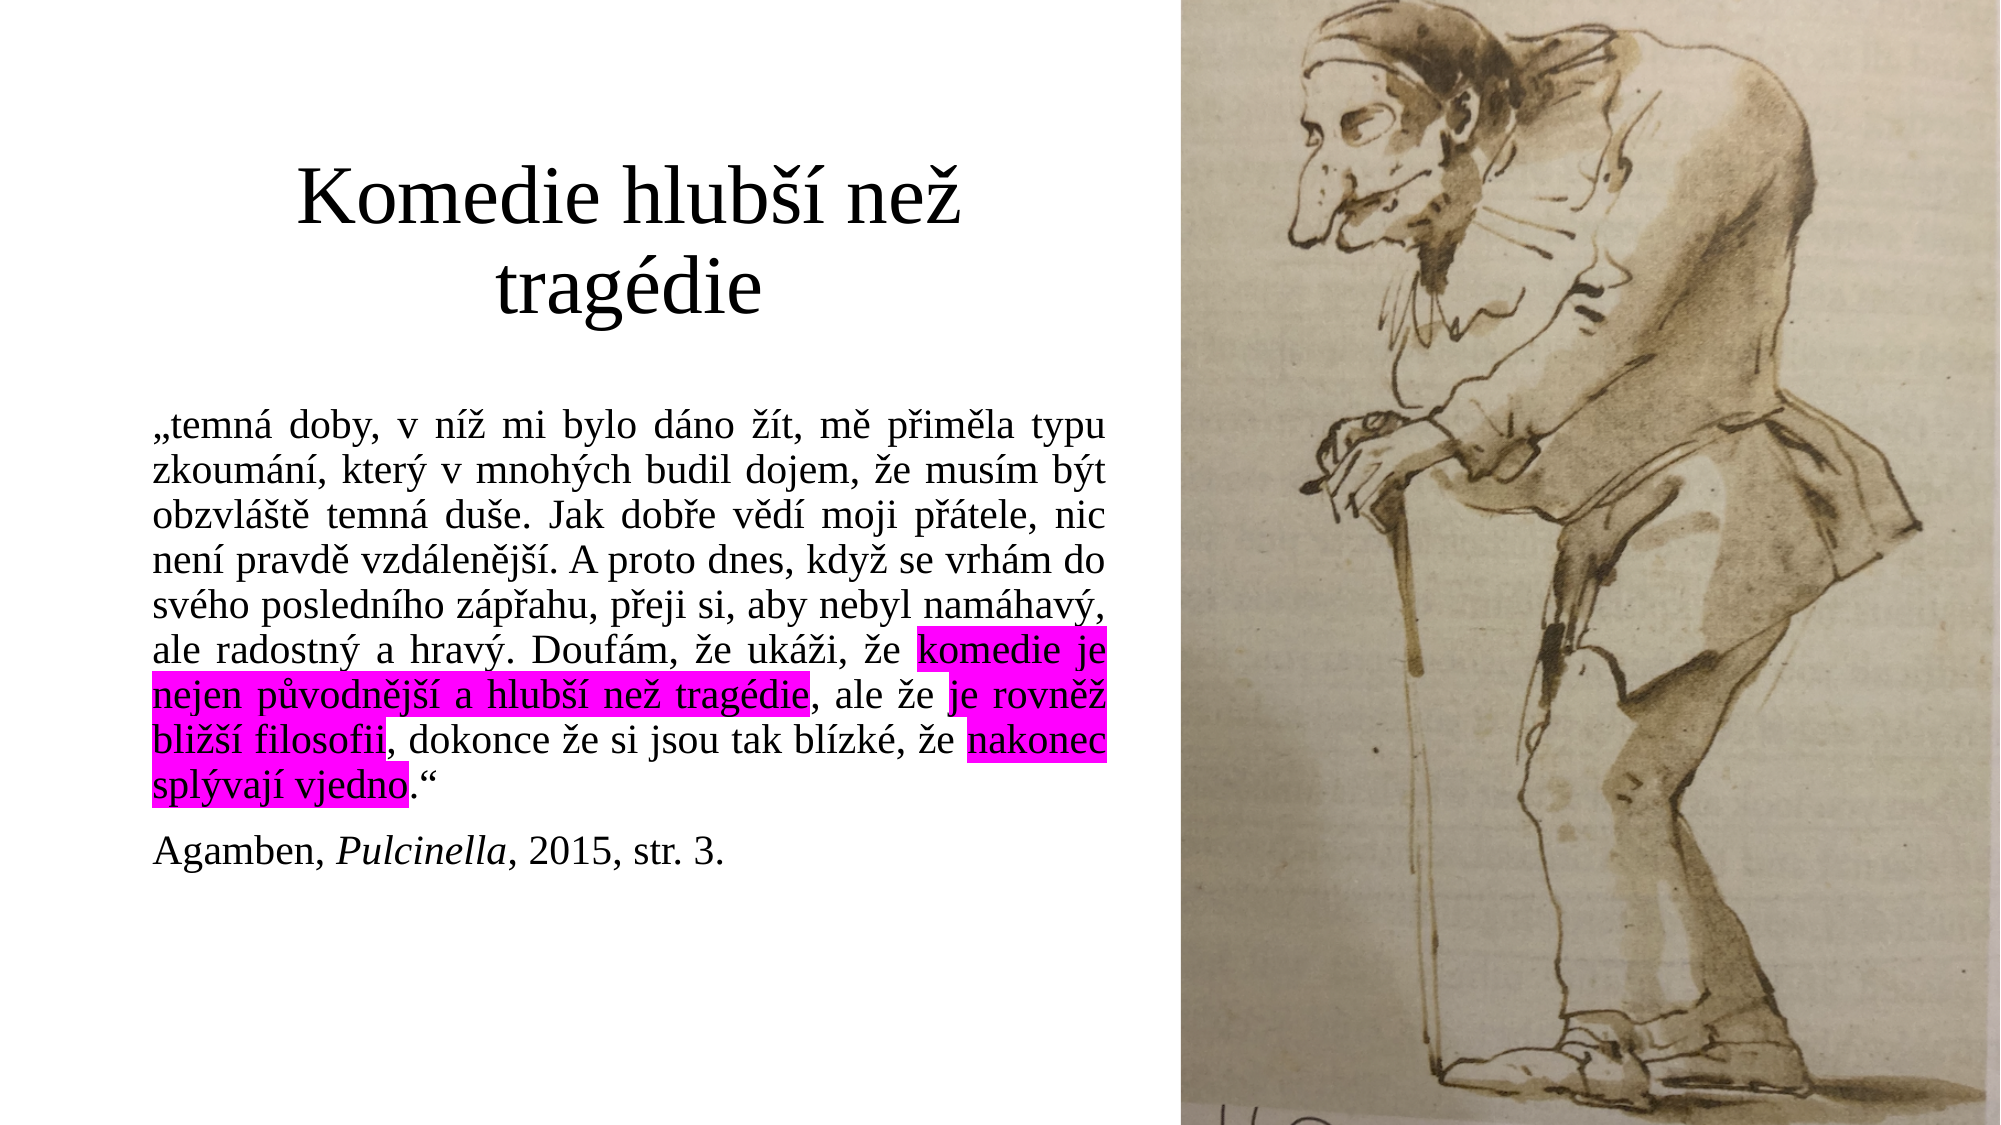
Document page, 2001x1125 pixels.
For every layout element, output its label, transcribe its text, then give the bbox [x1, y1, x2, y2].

list „temná doby, v níž mi bylo dáno žít, mě přiměla typu zkoumání, který v mnohých budil dojem, že musím být obzvláště temná duše. Jak dobře vědí moji přátele, nic není pravdě vzdálenější. A proto dnes, když se vrhám do svého posledního zápřahu, přeji si, aby nebyl namáhavý, ale radostný a hravý. Doufám, že ukáži, že komedie je nejen původnější a hlubší než tragédie, ale že je rovněž bližší filosofii, dokonce že si jsou tak blízké, že nakonec splývají vjedno.“ Agamben, Pulcinella, 2015, str. 3. [137, 394, 1122, 1007]
text_box [0, 0, 1180, 1125]
title Komedie hlubší než tragédie [137, 118, 1122, 365]
picture [1180, 0, 2000, 1125]
